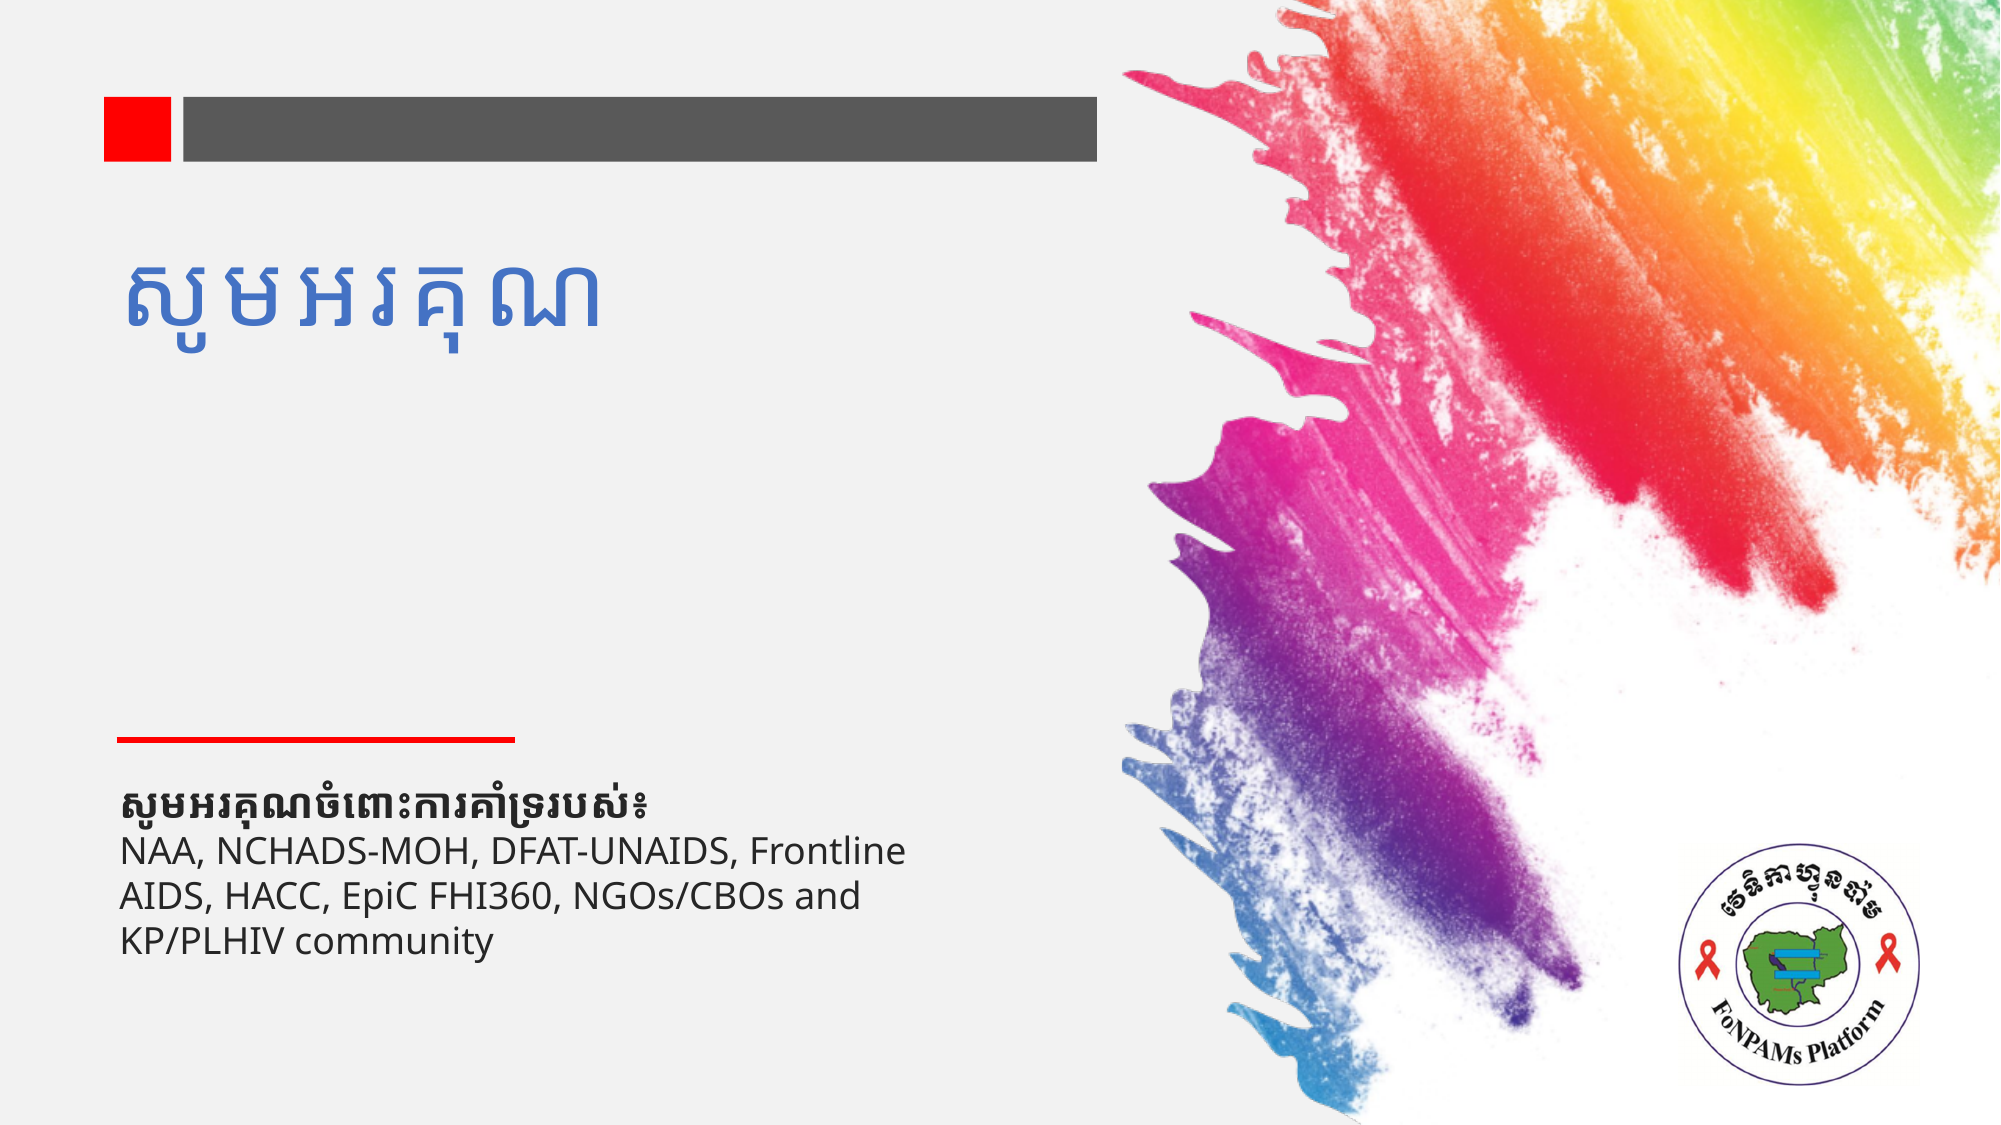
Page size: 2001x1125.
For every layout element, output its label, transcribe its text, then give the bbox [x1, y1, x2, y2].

picture [1121, 0, 2000, 1125]
title សូមអរគុណ [104, 161, 1267, 356]
subtitle សូមអរគុណចំពោះការគាំទ្ររបស់៖ NAA, NCHADS-MOH, DFAT-UNAIDS, Frontline AIDS, HACC, EpiC FHI360, NGOs/CBOs and KP/PLHIV community [104, 769, 1000, 1041]
